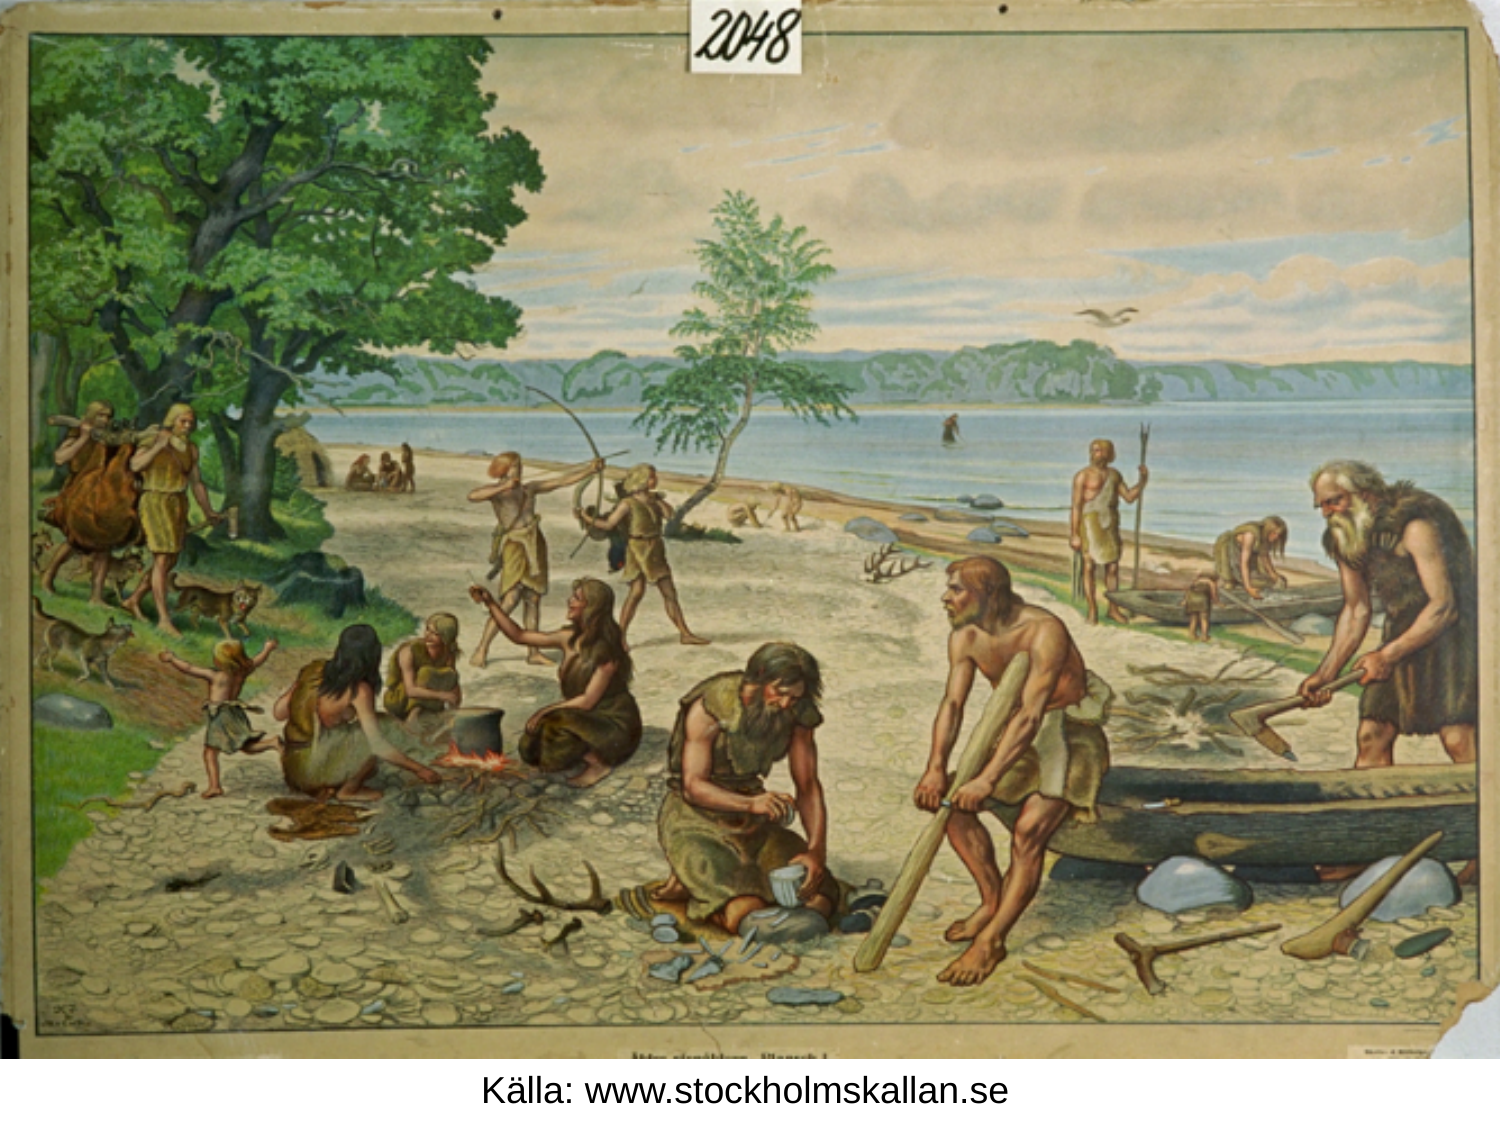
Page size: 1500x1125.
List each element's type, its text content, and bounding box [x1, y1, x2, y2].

text_box Källa: www.stockholmskallan.se [466, 1059, 1069, 1119]
picture [0, 0, 1500, 1059]
